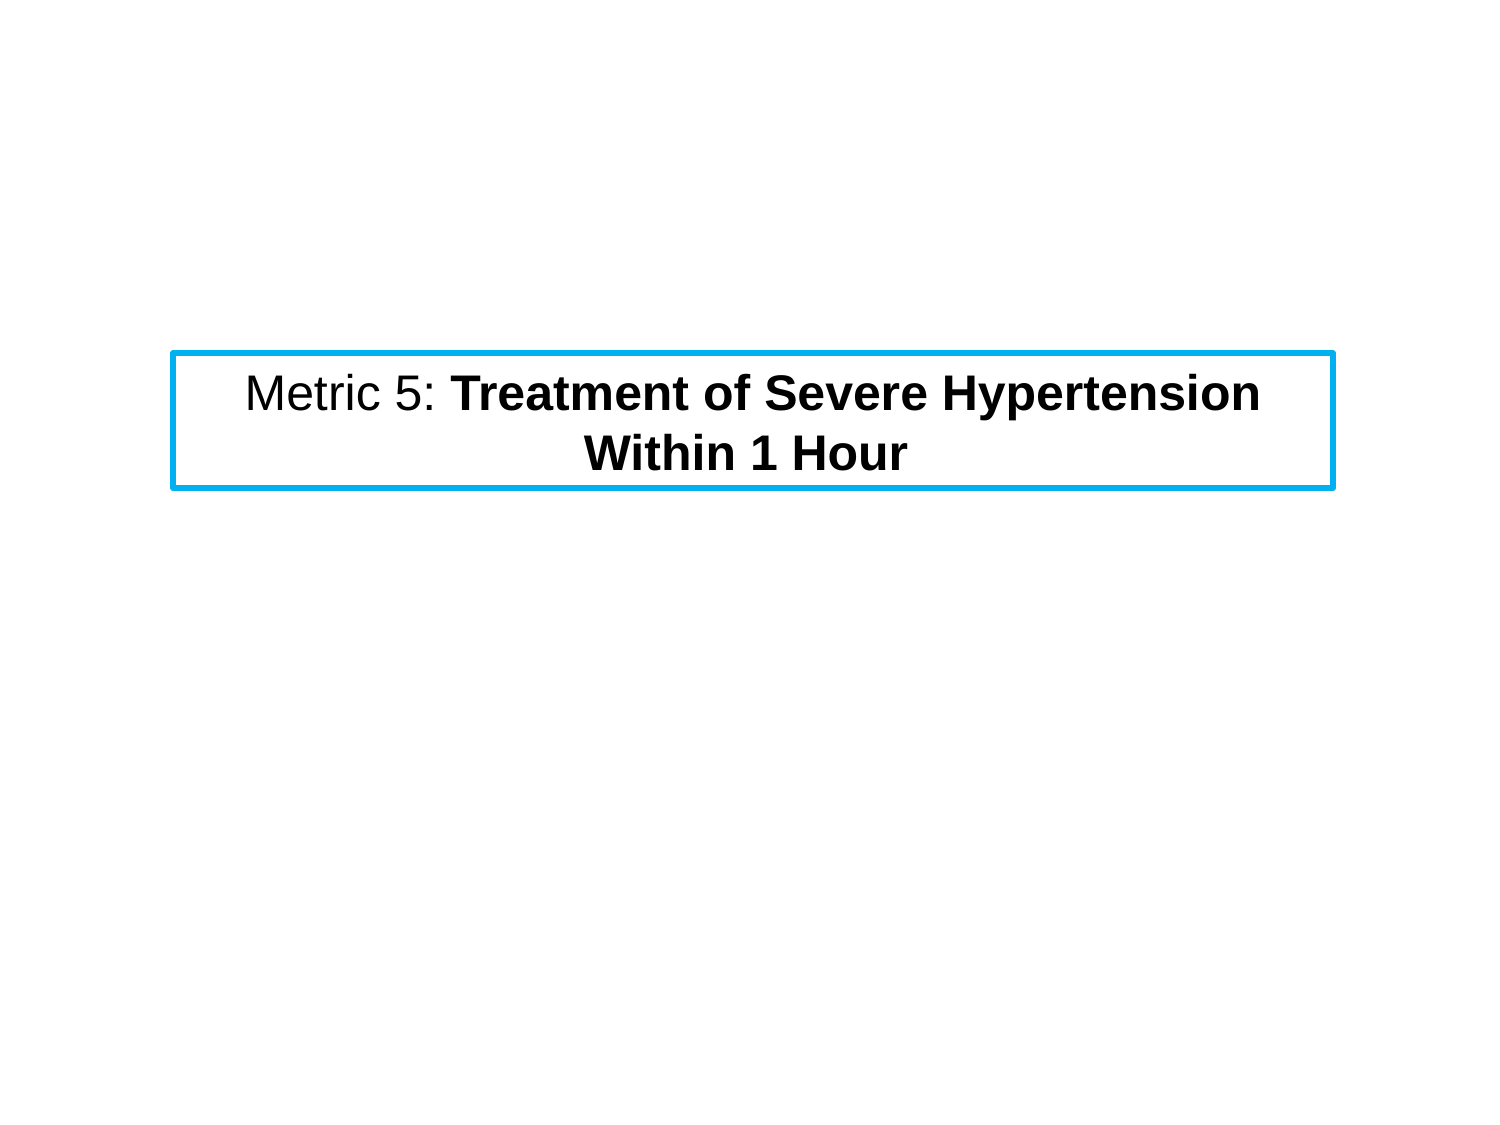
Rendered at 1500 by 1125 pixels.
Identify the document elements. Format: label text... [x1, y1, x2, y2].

text_box Metric 5: Treatment of Severe Hypertension Within 1 Hour [173, 353, 1333, 489]
